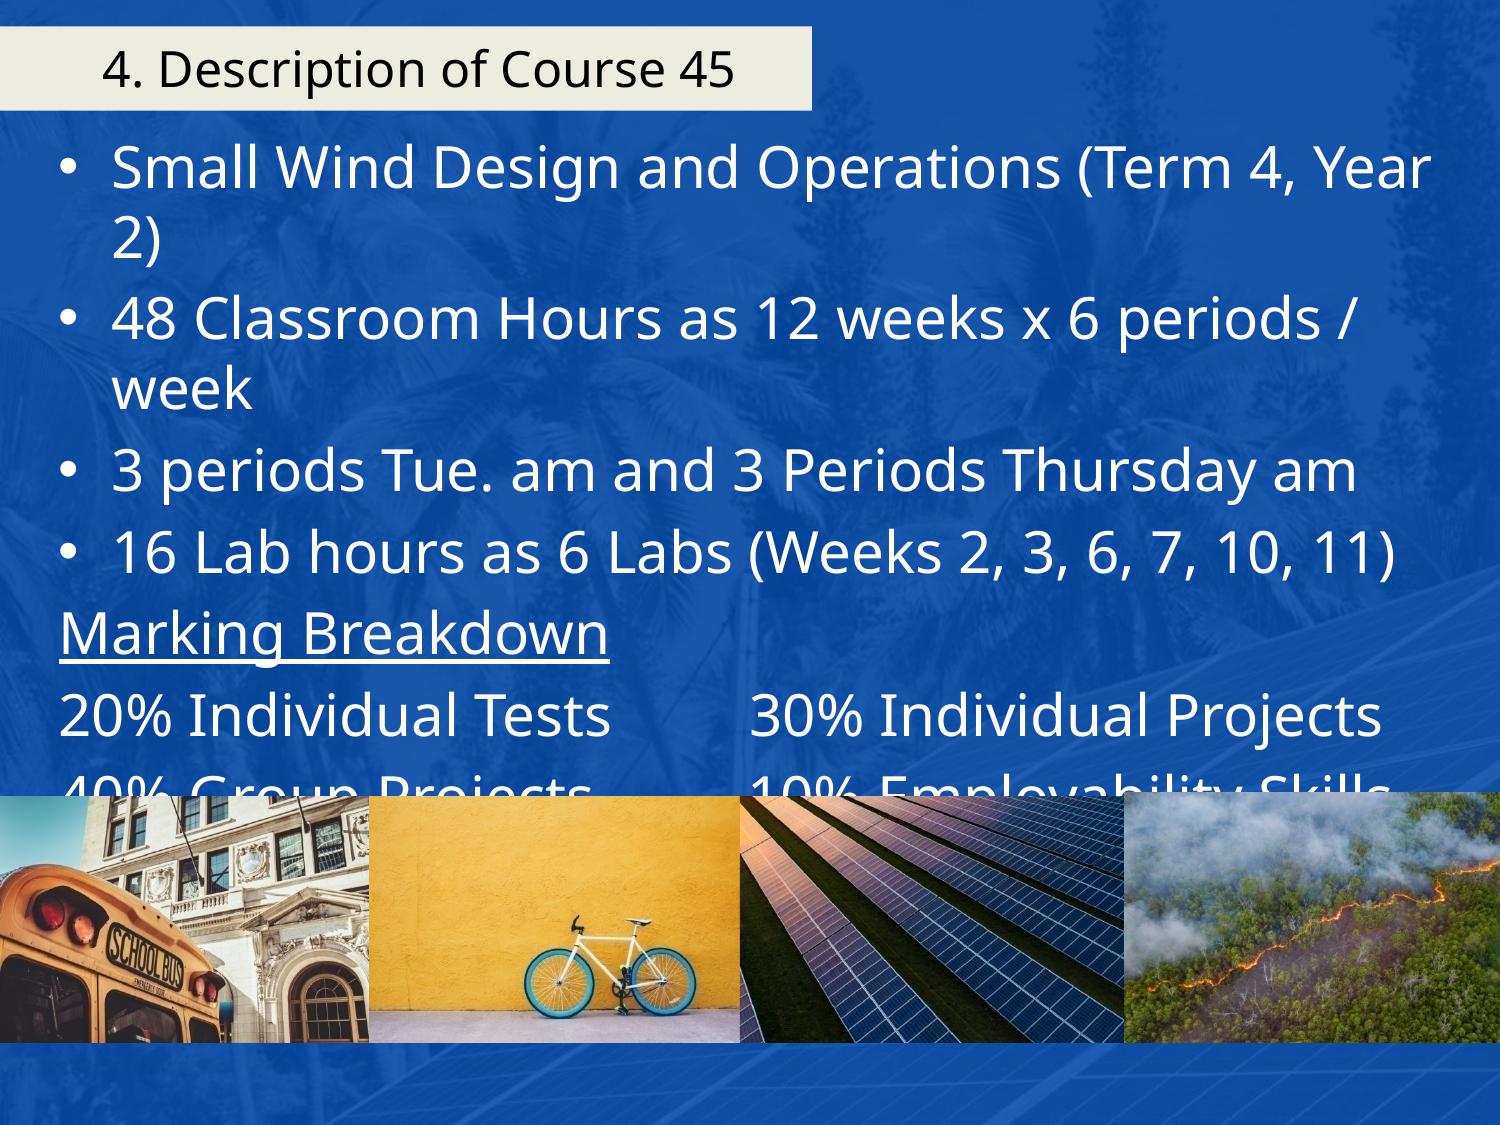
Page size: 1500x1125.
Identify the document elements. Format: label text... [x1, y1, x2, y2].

list Small Wind Design and Operations (Term 4, Year 2) 48 Classroom Hours as 12 weeks x 6 periods / week 3 periods Tue. am and 3 Periods Thursday am 16 Lab hours as 6 Labs (Weeks 2, 3, 6, 7, 10, 11) Marking Breakdown 20% Individual Tests 30% Individual Projects 40% Group Projects 10% Employability Skills [43, 122, 1476, 686]
picture [0, 0, 1500, 1125]
title 4. Description of Course 45 [24, 11, 816, 123]
